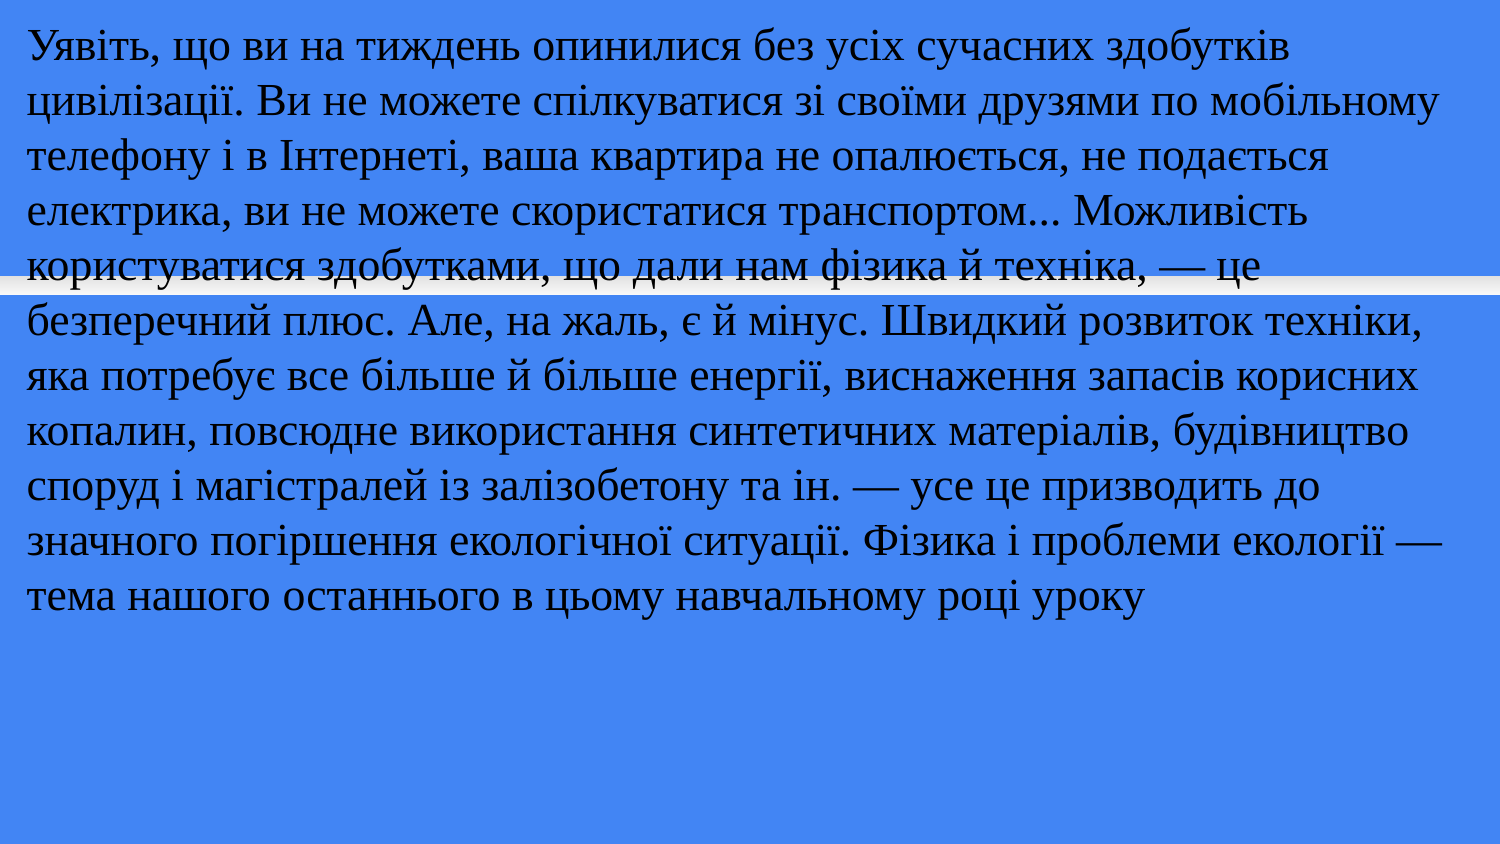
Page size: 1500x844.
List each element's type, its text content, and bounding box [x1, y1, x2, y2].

text_box Уявіть, що ви на тиждень опинилися без усіх сучасних здобутків цивілізації. Ви не можете спілкуватися зі своїми друзями по мобільному телефону і в Інтернеті, ваша квартира не опалюється, не подається електрика, ви не можете скористатися транспортом... Можливість користуватися здобутками, що дали нам фізика й техніка, — це безперечний плюс. Але, на жаль, є й мінус. Швидкий розвиток техніки, яка потребує все більше й більше енергії, виснаження запасів корисних копалин, повсюдне використання синтетичних матеріалів, будівництво споруд і магістралей із залізобетону та ін. — усе це призводить до значного погіршення екологічної ситуації. Фізика і проблеми екології — тема нашого останнього в цьому навчальному році уроку [11, 0, 1483, 844]
